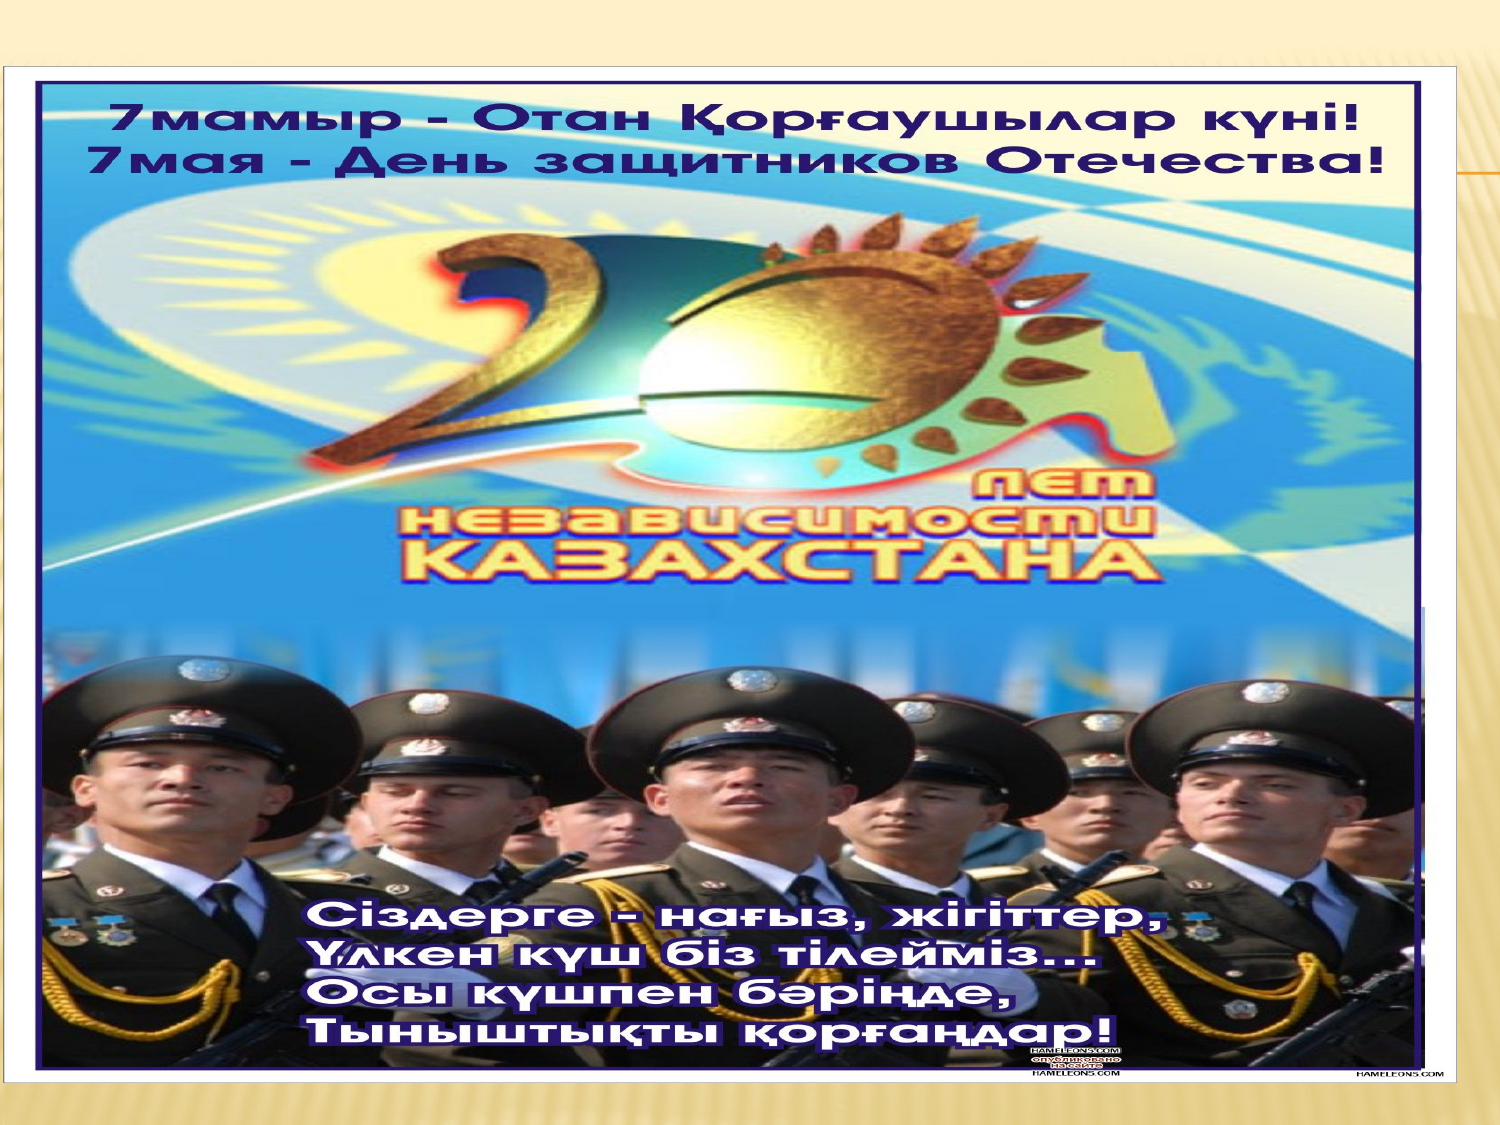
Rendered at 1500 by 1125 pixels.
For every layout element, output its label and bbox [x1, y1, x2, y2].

list [3, 65, 1457, 1083]
